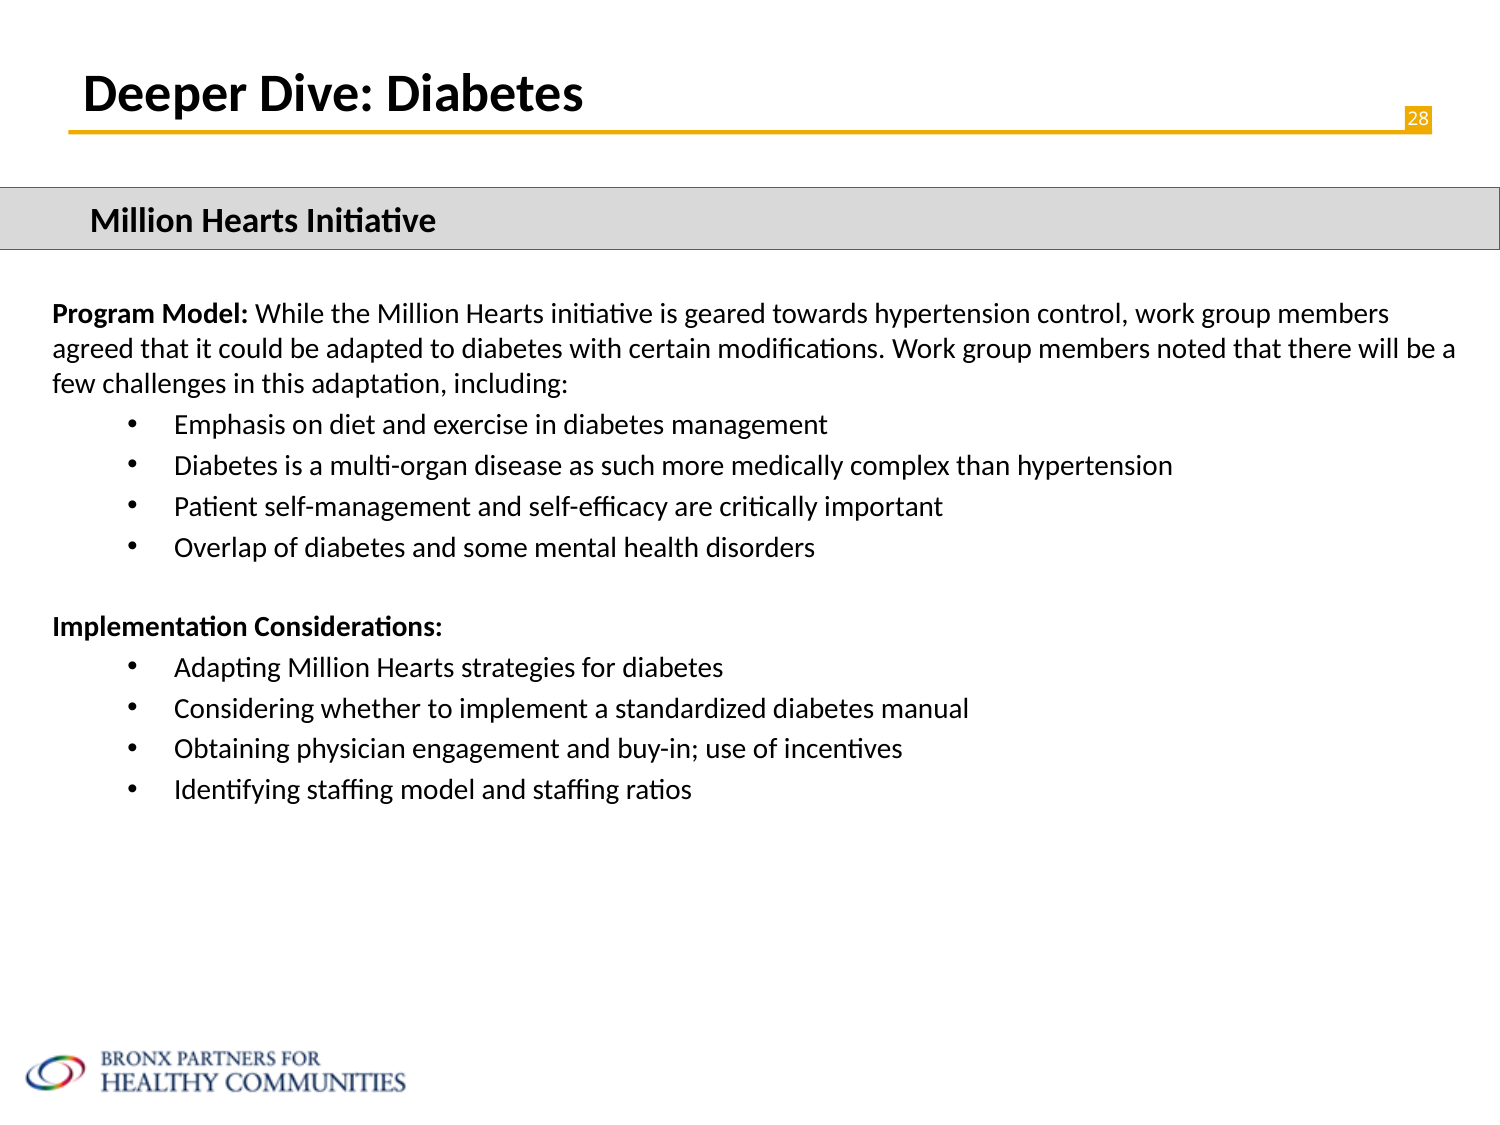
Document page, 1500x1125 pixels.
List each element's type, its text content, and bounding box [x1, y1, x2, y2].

text_box Program Model: While the Million Hearts initiative is geared towards hypertension control, work group members agreed that it could be adapted to diabetes with certain modifications. Work group members noted that there will be a few challenges in this adaptation, including: Emphasis on diet and exercise in diabetes management Diabetes is a multi-organ disease as such more medically complex than hypertension Patient self-management and self-efficacy are critically important Overlap of diabetes and some mental health disorders [0, 287, 1475, 413]
title Deeper Dive: Diabetes [68, 50, 1375, 131]
text_box Million Hearts Initiative [0, 187, 1500, 250]
picture [2, 1012, 426, 1119]
text_box Implementation Considerations: Adapting Million Hearts strategies for diabetes Considering whether to implement a standardized diabetes manual Obtaining physician engagement and buy-in; use of incentives Identifying staffing model and staffing ratios [0, 600, 1475, 725]
